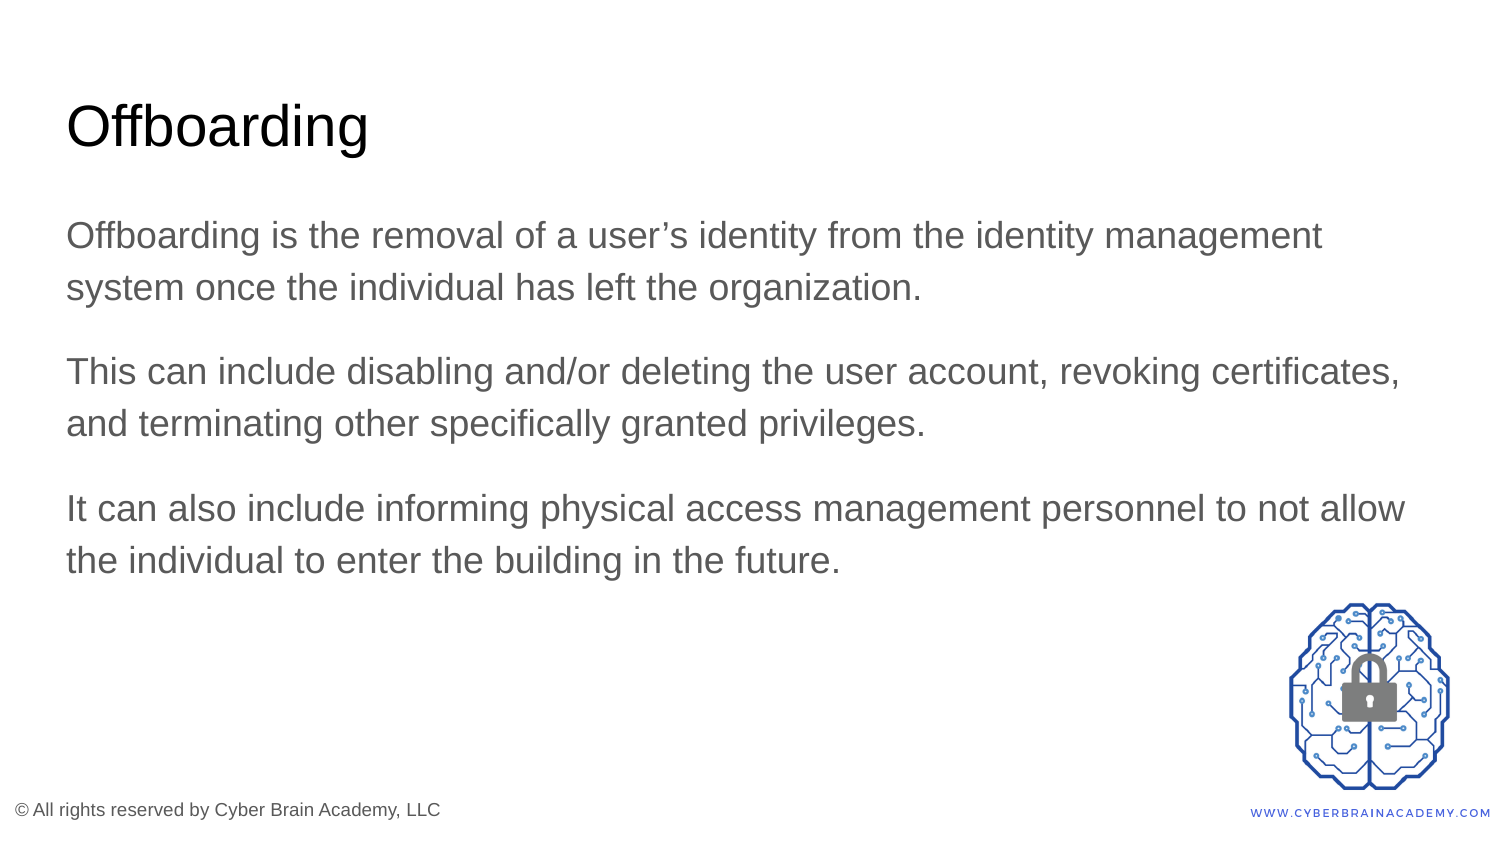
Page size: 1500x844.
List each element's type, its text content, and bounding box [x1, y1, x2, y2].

picture [1242, 586, 1500, 844]
title Offboarding [51, 72, 1449, 167]
list Offboarding is the removal of a user’s identity from the identity management system once the individual has left the organization. This can include disabling and/or deleting the user account, revoking certificates, and terminating other specifically granted privileges. It can also include informing physical access management personnel to not allow the individual to enter the building in the future. [51, 189, 1449, 750]
